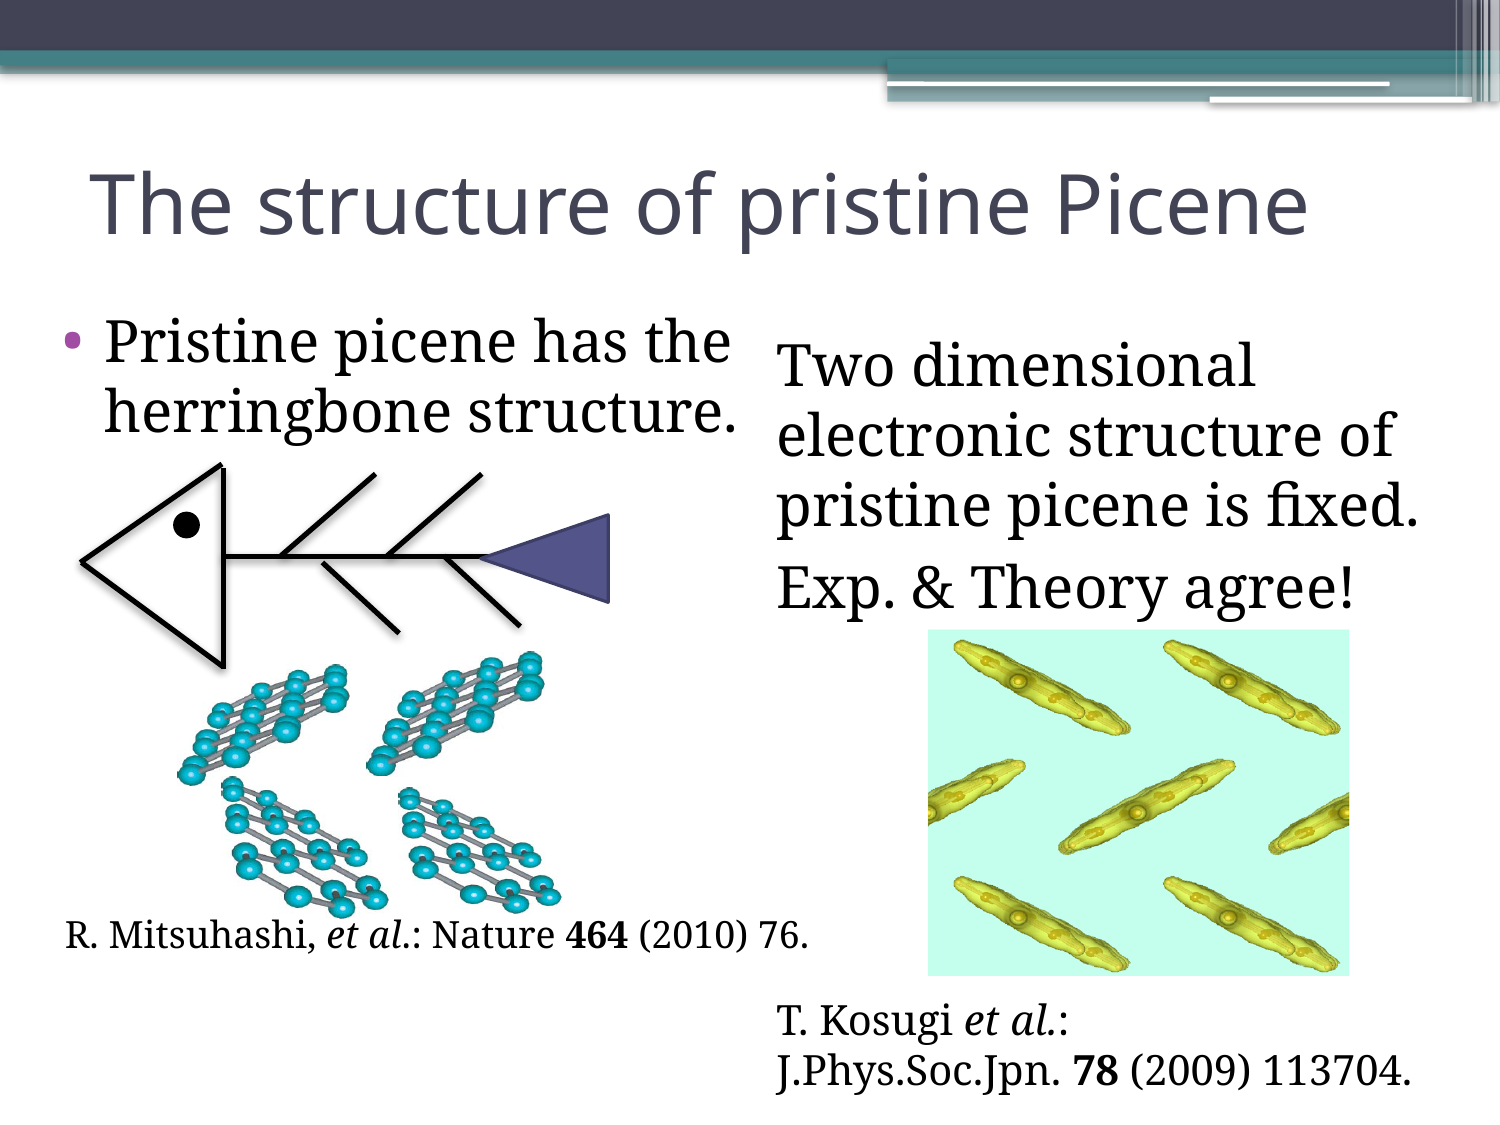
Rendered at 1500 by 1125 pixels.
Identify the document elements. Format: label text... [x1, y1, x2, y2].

list Pristine picene has the herringbone structure. [29, 296, 774, 457]
picture [177, 651, 545, 919]
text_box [81, 562, 224, 668]
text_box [387, 473, 483, 556]
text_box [280, 473, 376, 556]
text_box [761, 320, 1500, 1103]
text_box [443, 555, 521, 627]
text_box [79, 463, 223, 561]
text_box R. Mitsuhashi, et al.: Nature 464 (2010) 76. [49, 903, 754, 964]
picture [397, 786, 562, 914]
title The structure of pristine Picene [75, 113, 1425, 289]
text_box [494, 513, 610, 604]
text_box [322, 562, 400, 634]
